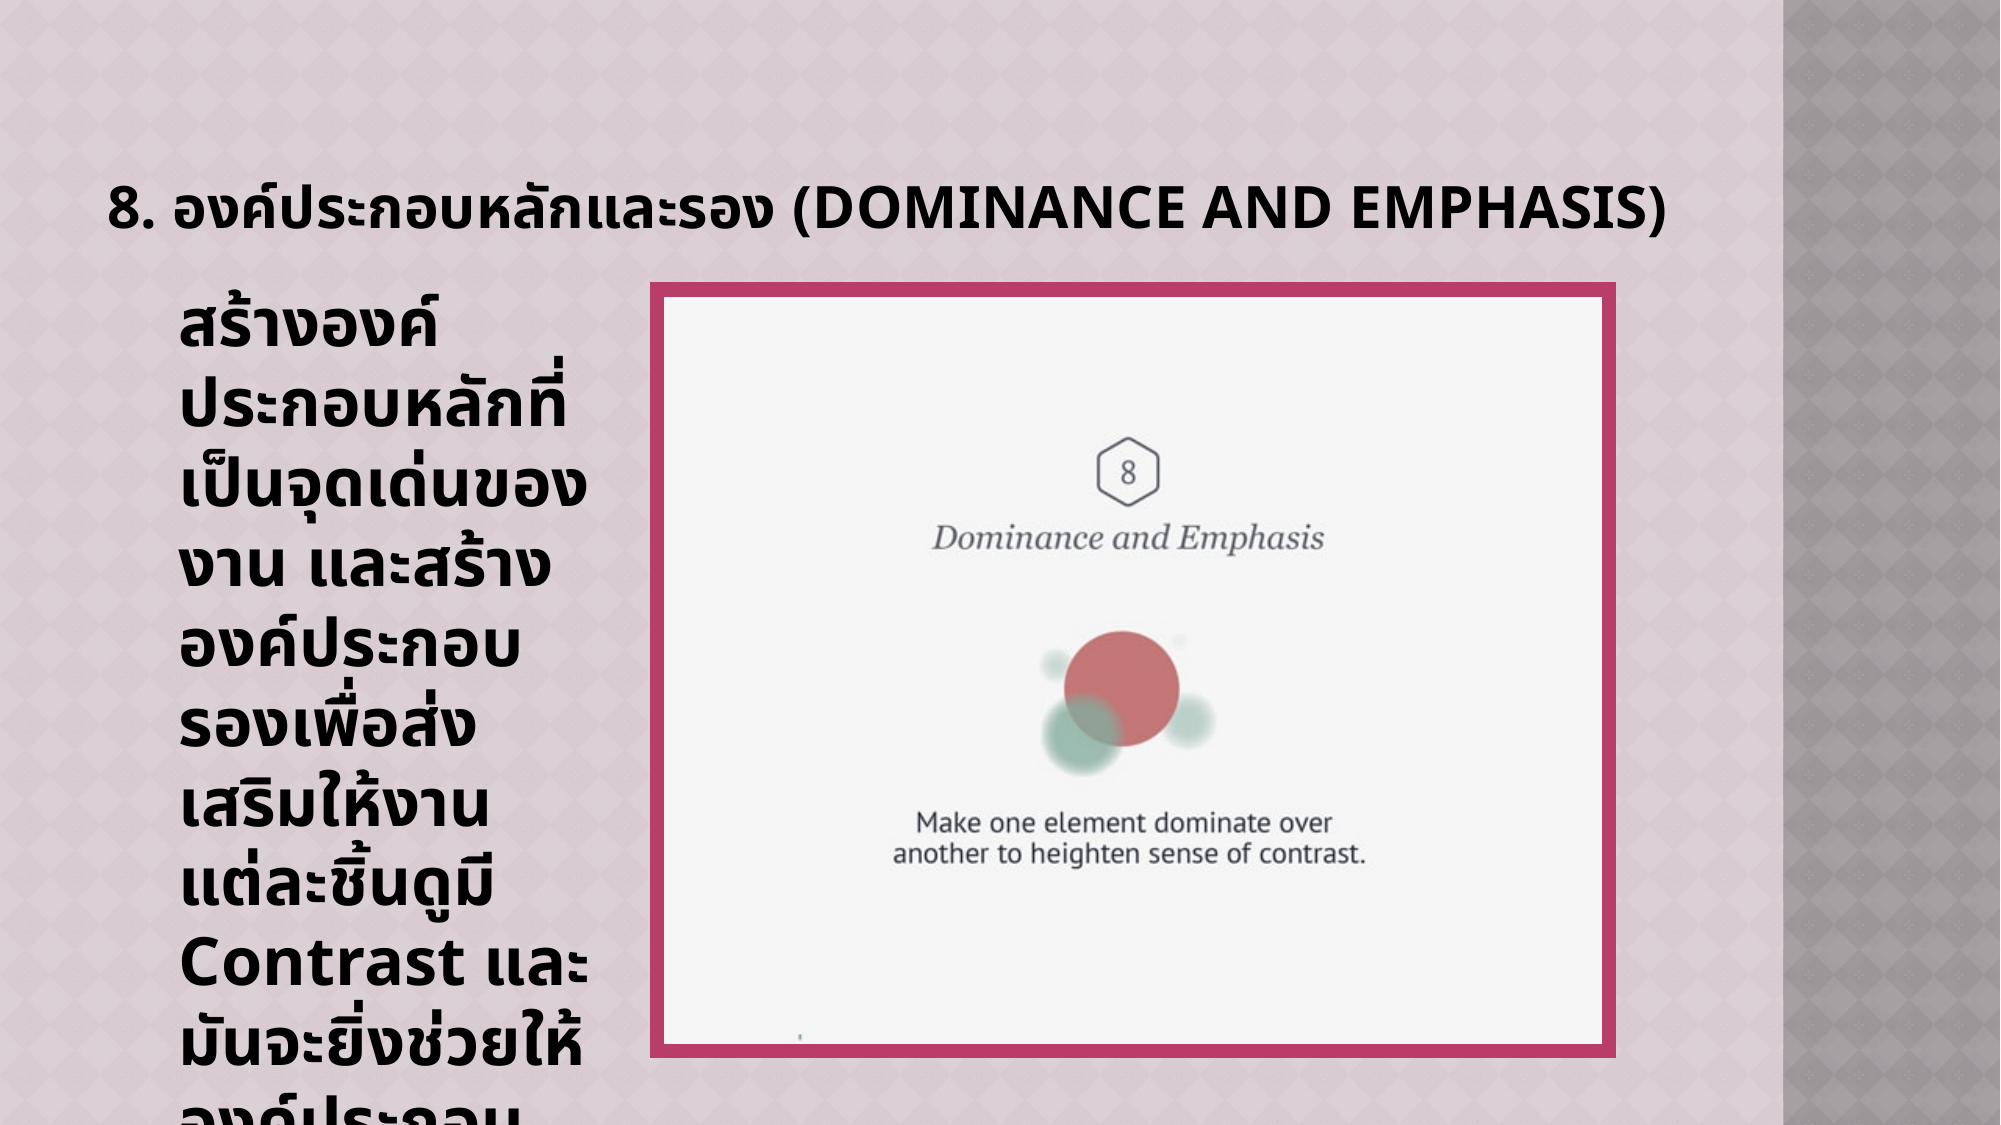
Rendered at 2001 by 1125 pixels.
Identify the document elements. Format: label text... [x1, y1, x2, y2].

picture [663, 296, 1602, 1045]
text_box สร้างองค์ประกอบหลักที่เป็นจุดเด่นของงาน และสร้างองค์ประกอบรองเพื่อส่งเสริมให้งานแต่ละชิ้นดูมี Contrast และมันจะยิ่งช่วยให้องค์ประกอบหลักของงานแต่ละชิ้นเด่นขึ้นมา [163, 272, 633, 1125]
title 8. องค์ประกอบหลักและรอง (Dominance and Emphasis) [99, 110, 1684, 240]
